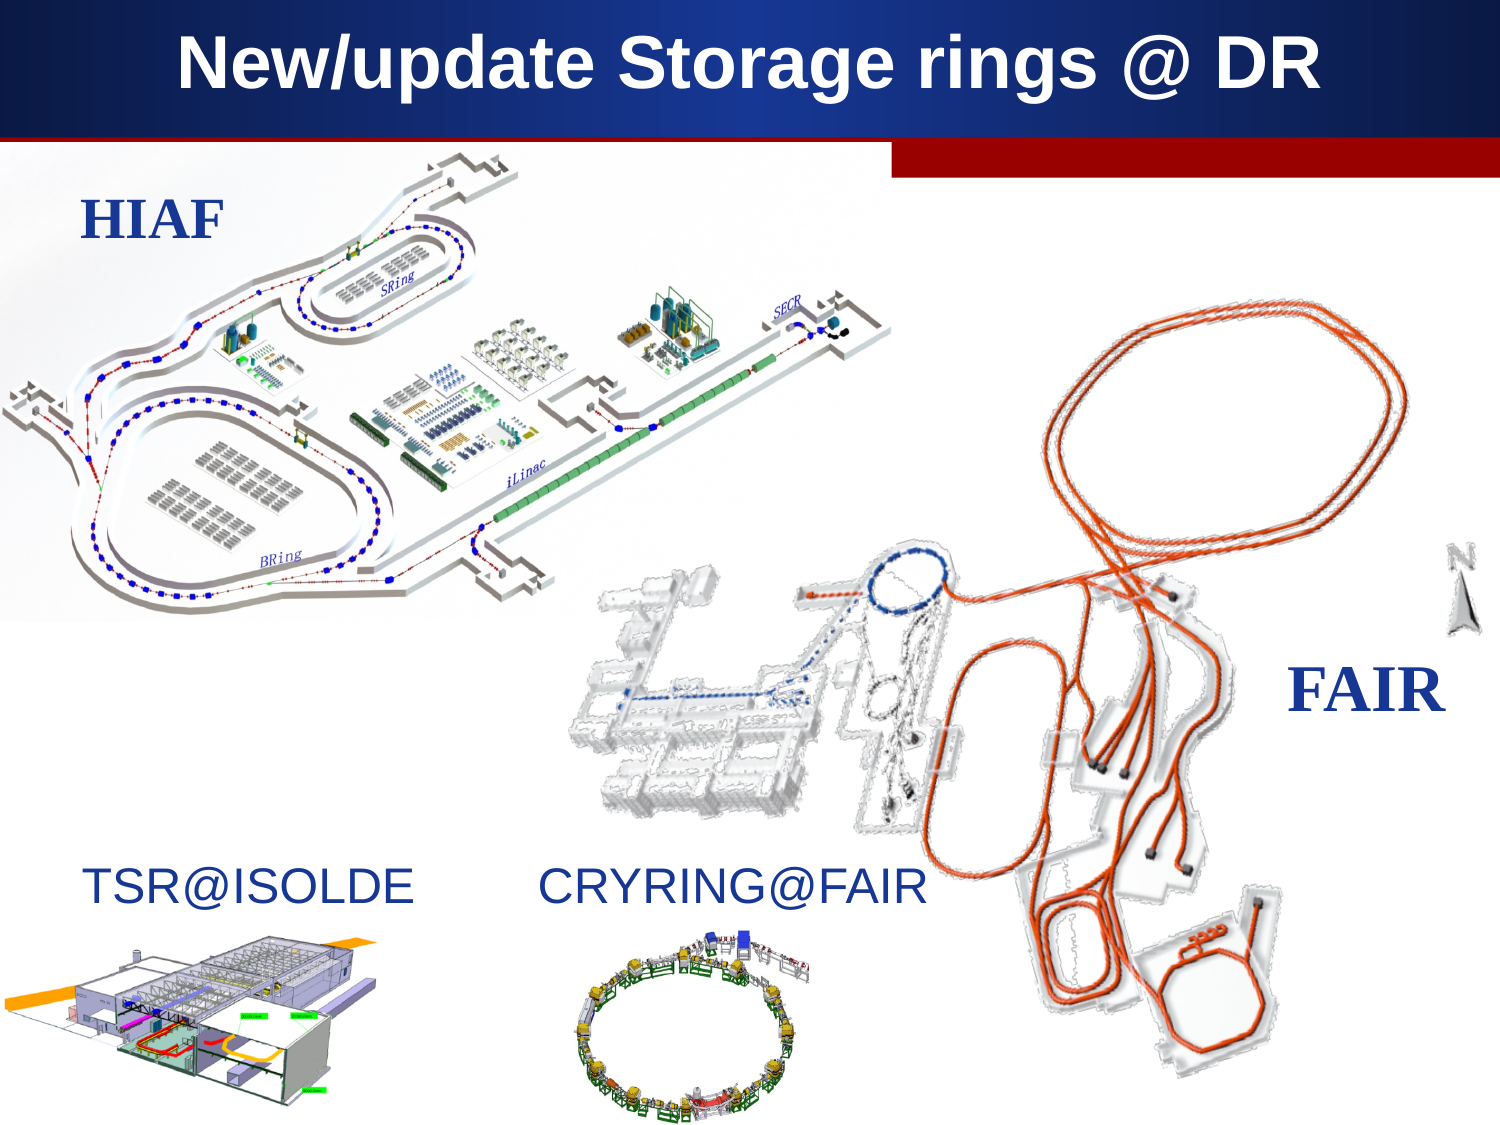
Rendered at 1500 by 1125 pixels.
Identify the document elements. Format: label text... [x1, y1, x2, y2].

text_box New/update Storage rings @ DR [0, 6, 1500, 112]
text_box TSR@ISOLDE [66, 846, 431, 921]
picture [0, 142, 1500, 1125]
picture [3, 907, 384, 1125]
text_box CRYRING@FAIR [522, 846, 582, 921]
